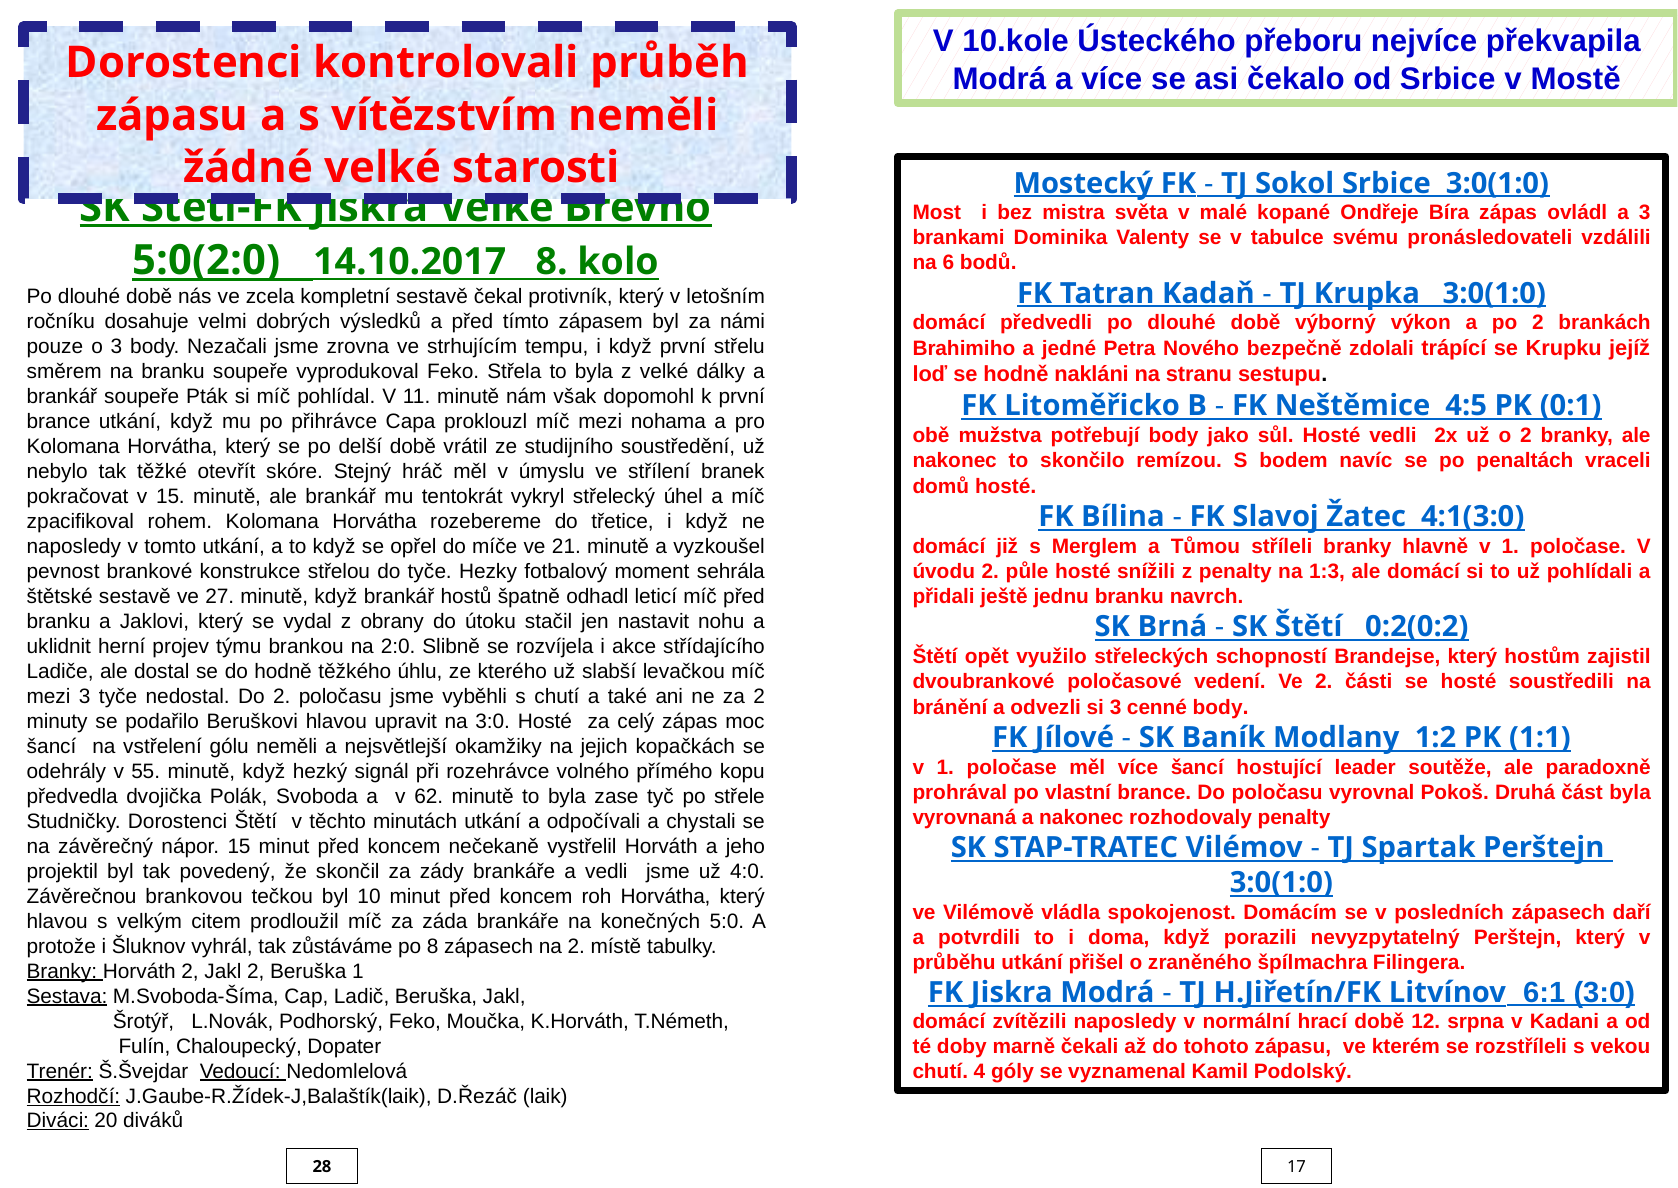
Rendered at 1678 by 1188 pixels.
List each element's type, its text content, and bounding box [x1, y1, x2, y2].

picture [139, 109, 290, 148]
text_box 28 [286, 1148, 358, 1184]
text_box Mostecký FK - TJ Sokol Srbice 3:0(1:0) Most i bez mistra světa v malé kopané Ondřeje Bíra zápas ovládl a 3 brankami Dominika Valenty se v tabulce svému pronásledovateli vzdálili na 6 bodů. FK Tatran Kadaň - TJ Krupka 3:0(1:0) domácí předvedli po dlouhé době výborný výkon a po 2 brankách Brahimiho a jedné Petra Nového bezpečně zdolali trápící se Krupku jejíž loď se hodně nakláni na stranu sestupu. FK Litoměřicko B - FK Neštěmice 4:5 PK (0:1) obě mužstva potřebují body jako sůl. Hosté vedli 2x už o 2 branky, ale nakonec to skončilo remízou. S bodem navíc se po penaltách vraceli domů hosté. FK Bílina - FK Slavoj Žatec 4:1(3:0) domácí již s Merglem a Tůmou stříleli branky hlavně v 1. poločase. V úvodu 2. půle hosté snížili z penalty na 1:3, ale domácí si to už pohlídali a přidali ještě jednu branku navrch. SK Brná - SK Štětí 0:2(0:2) Štětí opět využilo střeleckých schopností Brandejse, který hostům zajistil dvoubrankové poločasové vedení. Ve 2. části se hosté soustředili na bránění a odvezli si 3 cenné body. FK Jílové - SK Baník Modlany 1:2 PK (1:1) v 1. poločase měl více šancí hostující leader soutěže, ale paradoxně prohrával po vlastní brance. Do poločasu vyrovnal Pokoš. Druhá část byla vyrovnaná a nakonec rozhodovaly penalty SK STAP-TRATEC Vilémov - TJ Spartak Perštejn 3:0(1:0) ve Vilémově vládla spokojenost. Domácím se v posledních zápasech daří a potvrdili to i doma, když porazili nevyzpytatelný Perštejn, který v průběhu utkání přišel o zraněného špílmachra Filingera. FK Jiskra Modrá - TJ H.Jiřetín/FK Litvínov 6:1 (3:0) domácí zvítězili naposledy v normální hrací době 12. srpna v Kadani a od té doby marně čekali až do tohoto zápasu, ve kterém se rozstříleli s vekou chutí. 4 góly se vyznamenal Kamil Podolský. [897, 156, 1666, 1091]
text_box SK Štětí-FK Jiskra Velké Břevno 5:0(2:0) 14.10.2017 8. kolo Po dlouhé době nás ve zcela kompletní sestavě čekal protivník, který v letošním ročníku dosahuje velmi dobrých výsledků a před tímto zápasem byl za námi pouze o 3 body. Nezačali jsme zrovna ve strhujícím tempu, i když první střelu směrem na branku soupeře vyprodukoval Feko. Střela to byla z velké dálky a brankář soupeře Pták si míč pohlídal. V 11. minutě nám však dopomohl k první brance utkání, když mu po přihrávce Capa proklouzl míč mezi nohama a pro Kolomana Horvátha, který se po delší době vrátil ze studijního soustředění, už nebylo tak těžké otevřít skóre. Stejný hráč měl v úmyslu ve střílení branek pokračovat v 15. minutě, ale brankář mu tentokrát vykryl střelecký úhel a míč zpacifikoval rohem. Kolomana Horvátha rozebereme do třetice, i když ne naposledy v tomto utkání, a to když se opřel do míče ve 21. minutě a vyzkoušel pevnost brankové konstrukce střelou do tyče. Hezky fotbalový moment sehrála štětské sestavě ve 27. minutě, když brankář hostů špatně odhadl leticí míč před branku a Jaklovi, který se vydal z obrany do útoku stačil jen nastavit nohu a uklidnit herní projev týmu brankou na 2:0. Slibně se rozvíjela i akce střídajícího Ladiče, ale dostal se do hodně těžkého úhlu, ze kterého už slabší levačkou míč mezi 3 tyče nedostal. Do 2. poločasu jsme vyběhli s chutí a také ani ne za 2 minuty se podařilo Beruškovi hlavou upravit na 3:0. Hosté za celý zápas moc šancí na vstřelení gólu neměli a nejsvětlejší okamžiky na jejich kopačkách se odehrály v 55. minutě, když hezký signál při rozehrávce volného přímého kopu předvedla dvojička Polák, Svoboda a v 62. minutě to byla zase tyč po střele Studničky. Dorostenci Štětí v těchto minutách utkání a odpočívali a chystali se na závěrečný nápor. 15 minut před koncem nečekaně vystřelil Horváth a jeho projektil byl tak povedený, že skončil za zády brankáře a vedli jsme už 4:0. Závěrečnou brankovou tečkou byl 10 minut před koncem roh Horvátha, který hlavou s velkým citem prodloužil míč za záda brankáře na konečných 5:0. A protože i Šluknov vyhrál, tak zůstáváme po 8 zápasech na 2. místě tabulky. Branky: Horváth 2, Jakl 2, Beruška 1 Sestava: M.Svoboda-Šíma, Cap, Ladič, Beruška, Jakl, Šrotýř, L.Novák, Podhorský, Feko, Moučka, K.Horváth, T.Németh, Fulín, Chaloupecký, Dopater Trenér: Š.Švejdar Vedoucí: Nedomlelová Rozhodčí: J.Gaube-R.Žídek-J,Balaštík(laik), D.Řezáč (laik) Diváci: 20 diváků [11, 168, 780, 1140]
text_box 17 [1261, 1148, 1332, 1184]
text_box Dorostenci kontrolovali průběh zápasu a s vítězstvím neměli žádné velké starosti [23, 26, 792, 199]
text_box V 10.kole Ústeckého přeboru nejvíce překvapila Modrá a více se asi čekalo od Srbice v Mostě [897, 13, 1678, 103]
